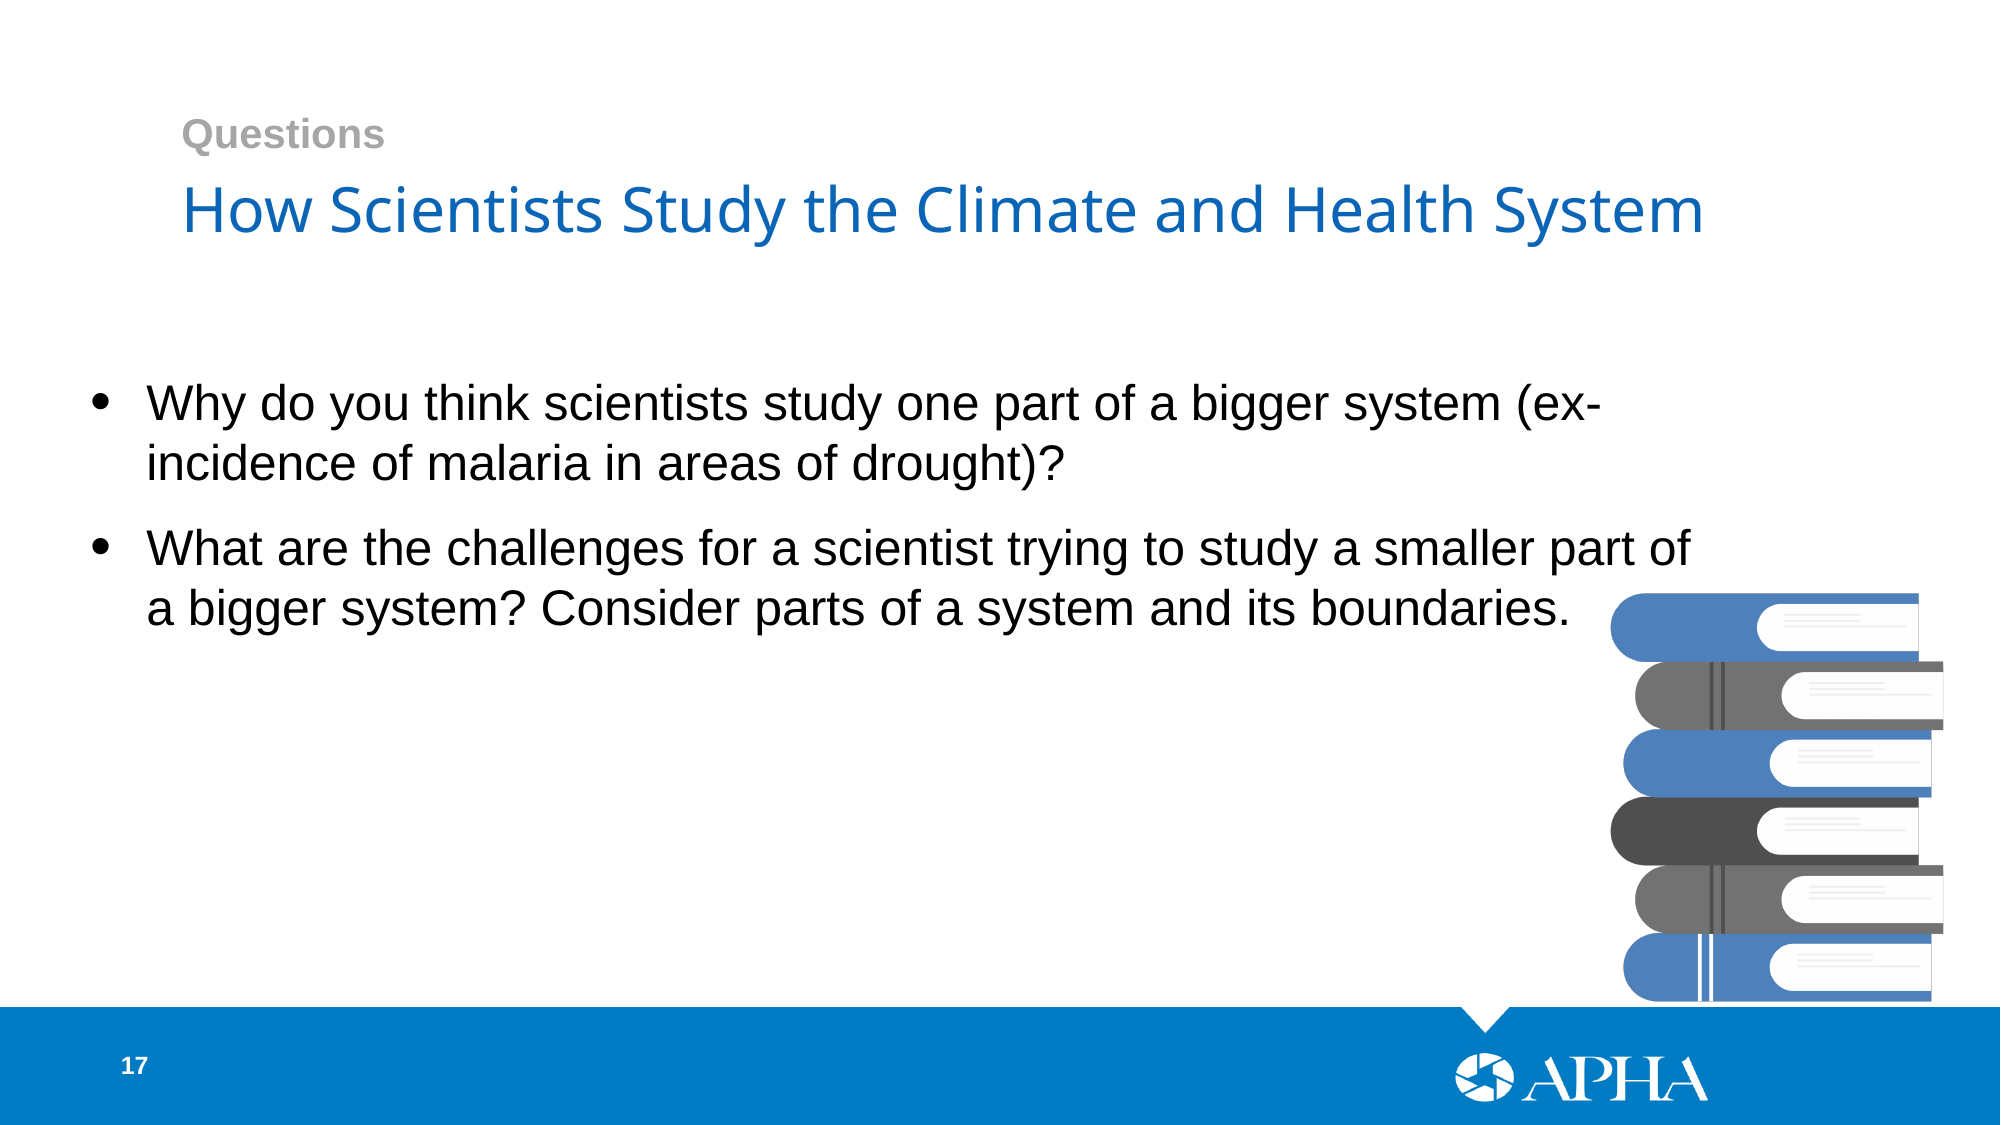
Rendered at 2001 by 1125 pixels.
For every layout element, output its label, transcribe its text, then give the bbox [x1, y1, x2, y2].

list Questions [166, 99, 1834, 162]
slide_number 17 [106, 1042, 573, 1103]
list How Scientists Study the Climate and Health System [166, 162, 1834, 250]
picture [0, 468, 2000, 1125]
list Why do you think scientists study one part of a bigger system (ex- incidence of malaria in areas of drought)? What are the challenges for a scientist trying to study a smaller part of a bigger system? Consider parts of a system and its boundaries. [75, 363, 1742, 876]
